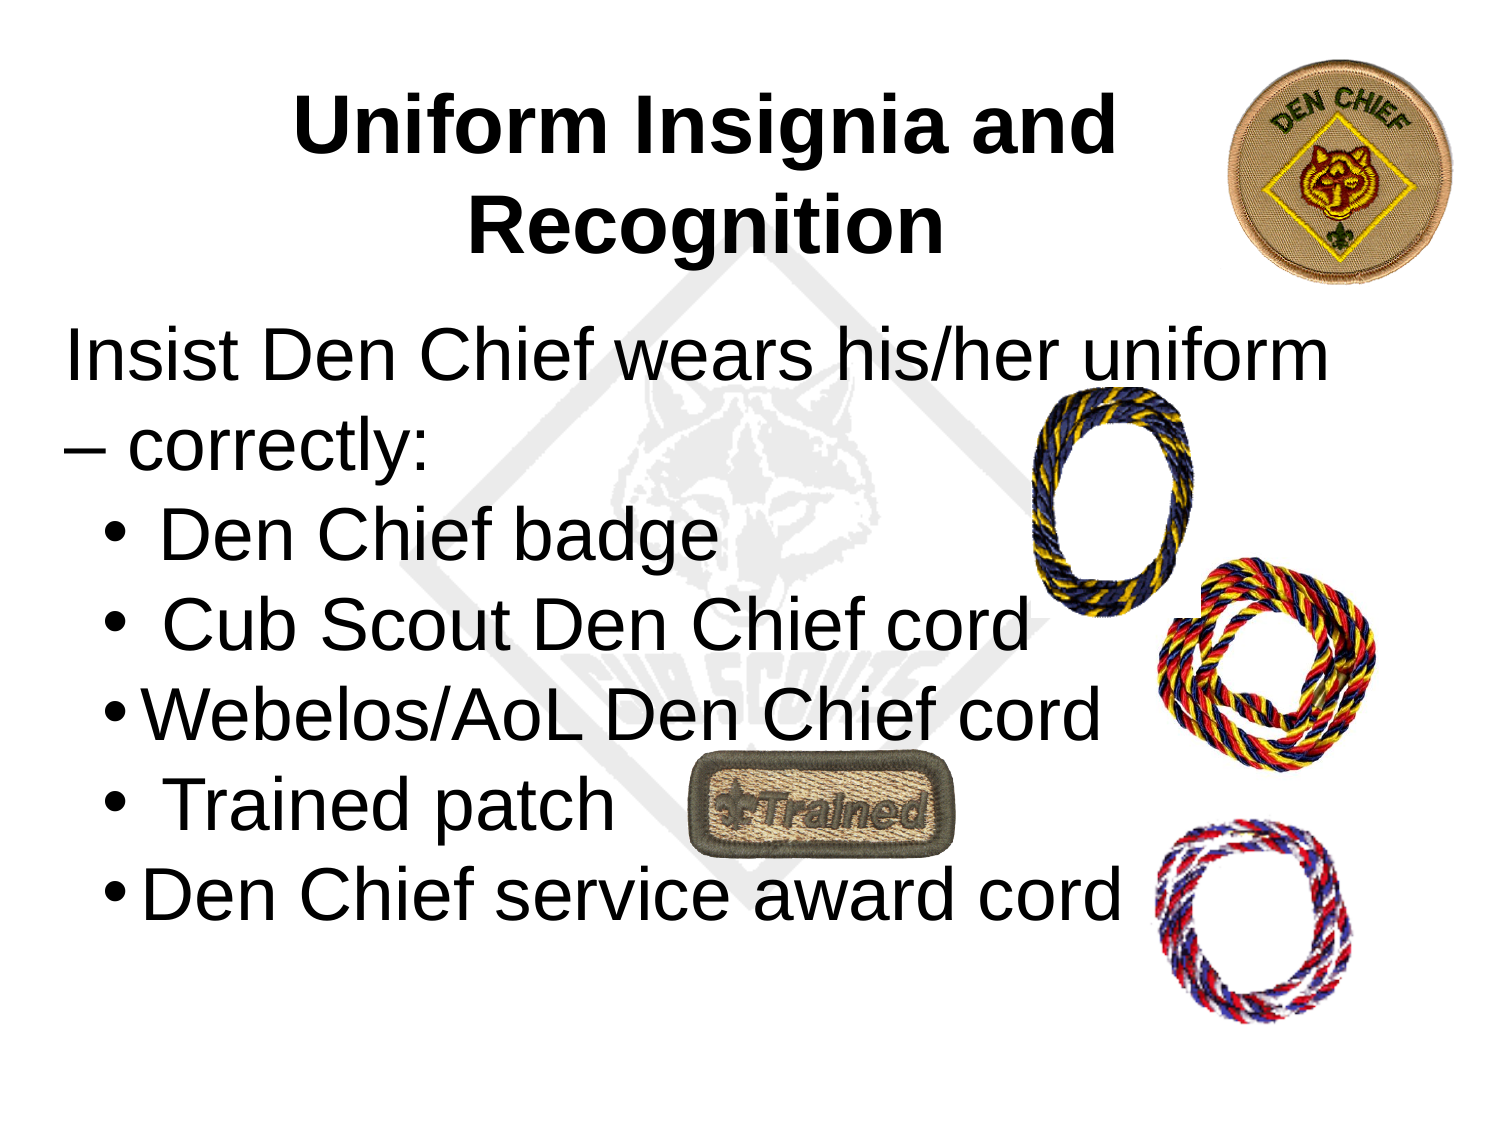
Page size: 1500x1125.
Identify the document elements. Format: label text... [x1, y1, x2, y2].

picture [1139, 803, 1364, 1039]
picture [384, 208, 1444, 917]
text_box Uniform Insignia and Recognition [277, 63, 1135, 278]
text_box Insist Den Chief wears his/her uniform – correctly: Den Chief badge Cub Scout Den Chief cord Webelos/AoL Den Chief cord Trained patch Den Chief service award cord [50, 297, 1363, 1093]
picture [1212, 49, 1463, 301]
